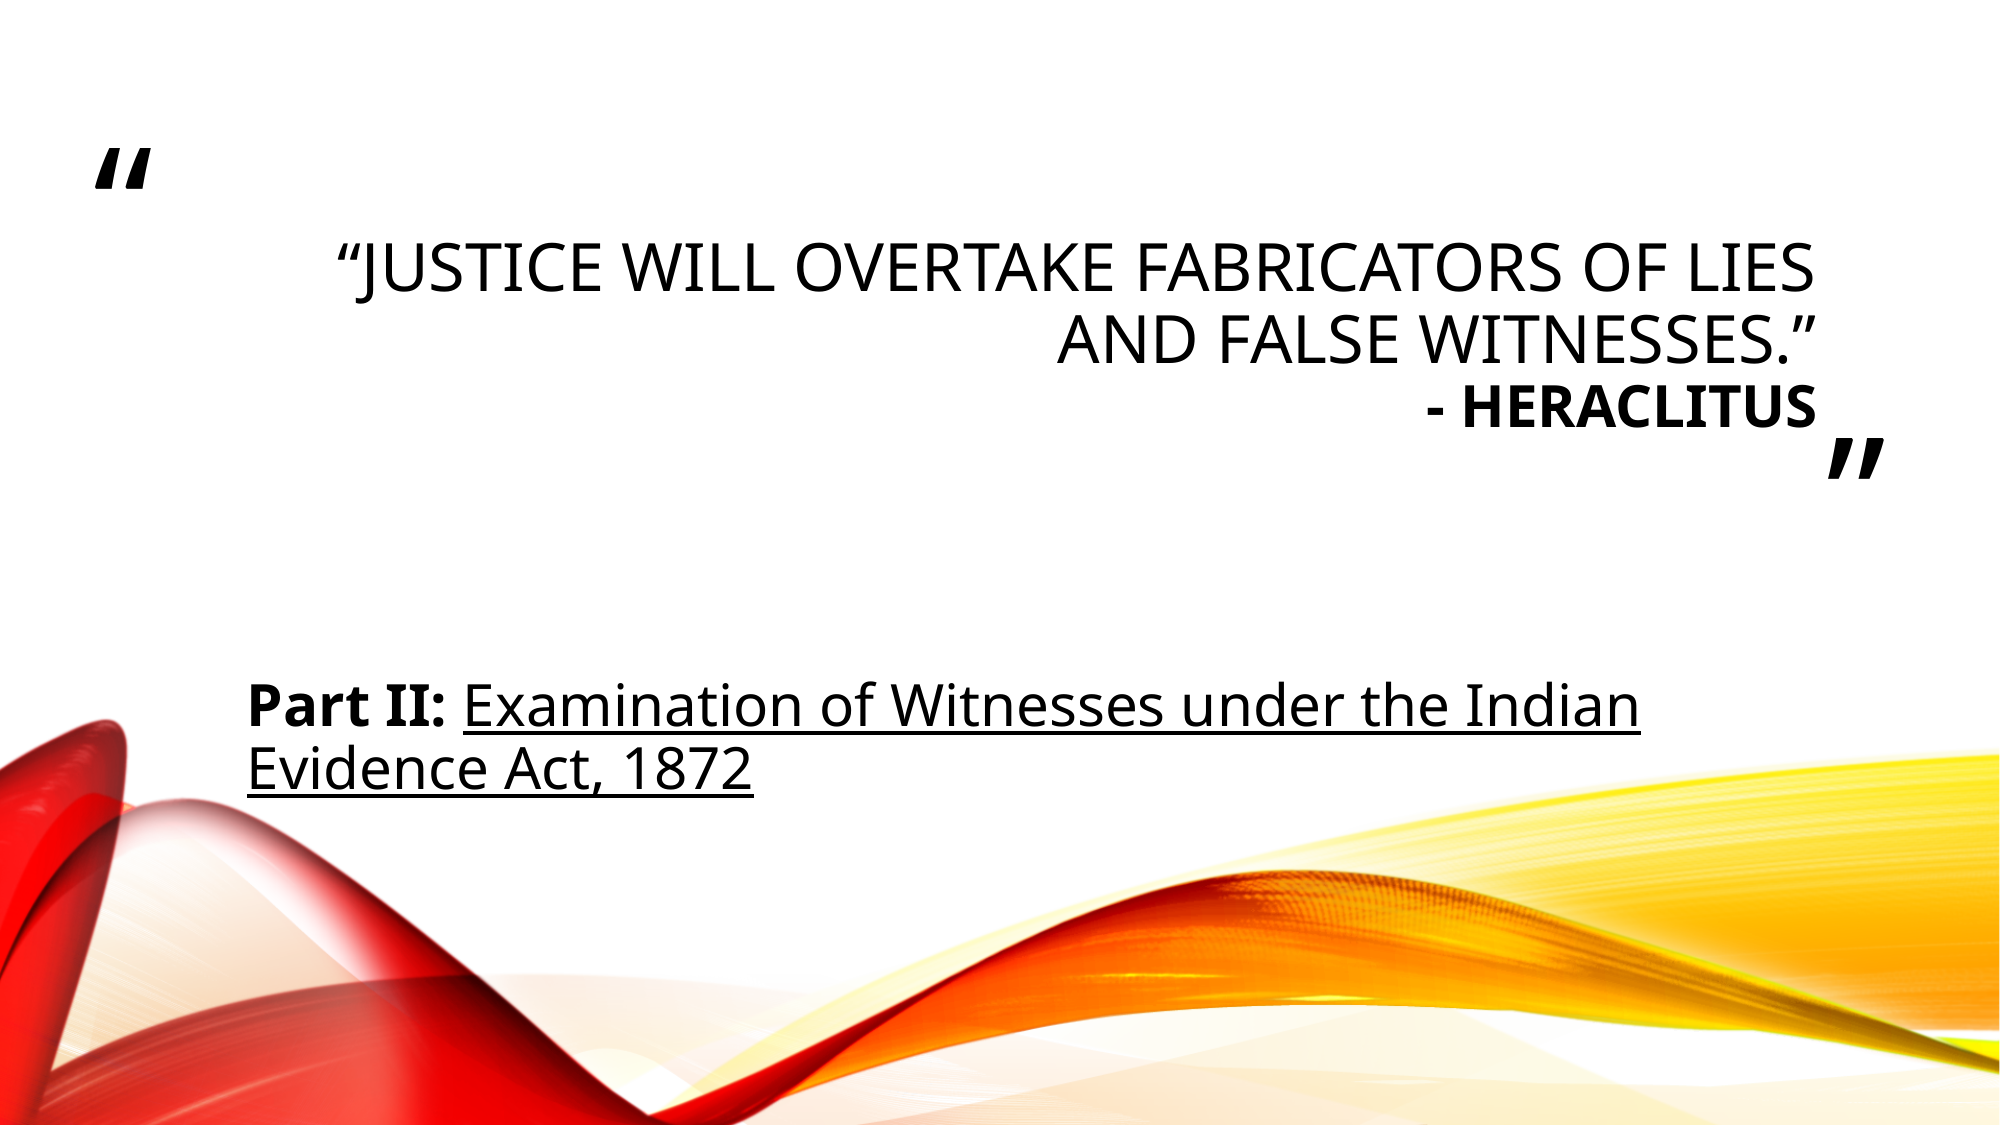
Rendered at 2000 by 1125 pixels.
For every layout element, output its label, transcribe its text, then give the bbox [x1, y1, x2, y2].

list [168, 649, 1833, 762]
picture [0, 717, 2000, 1125]
list Part II: Examination of Witnesses under the Indian Evidence Act, 1872 [231, 762, 1806, 833]
title “Justice will overtake fabricators of lies and false witnesses.” - heraclitus [168, 123, 1833, 551]
